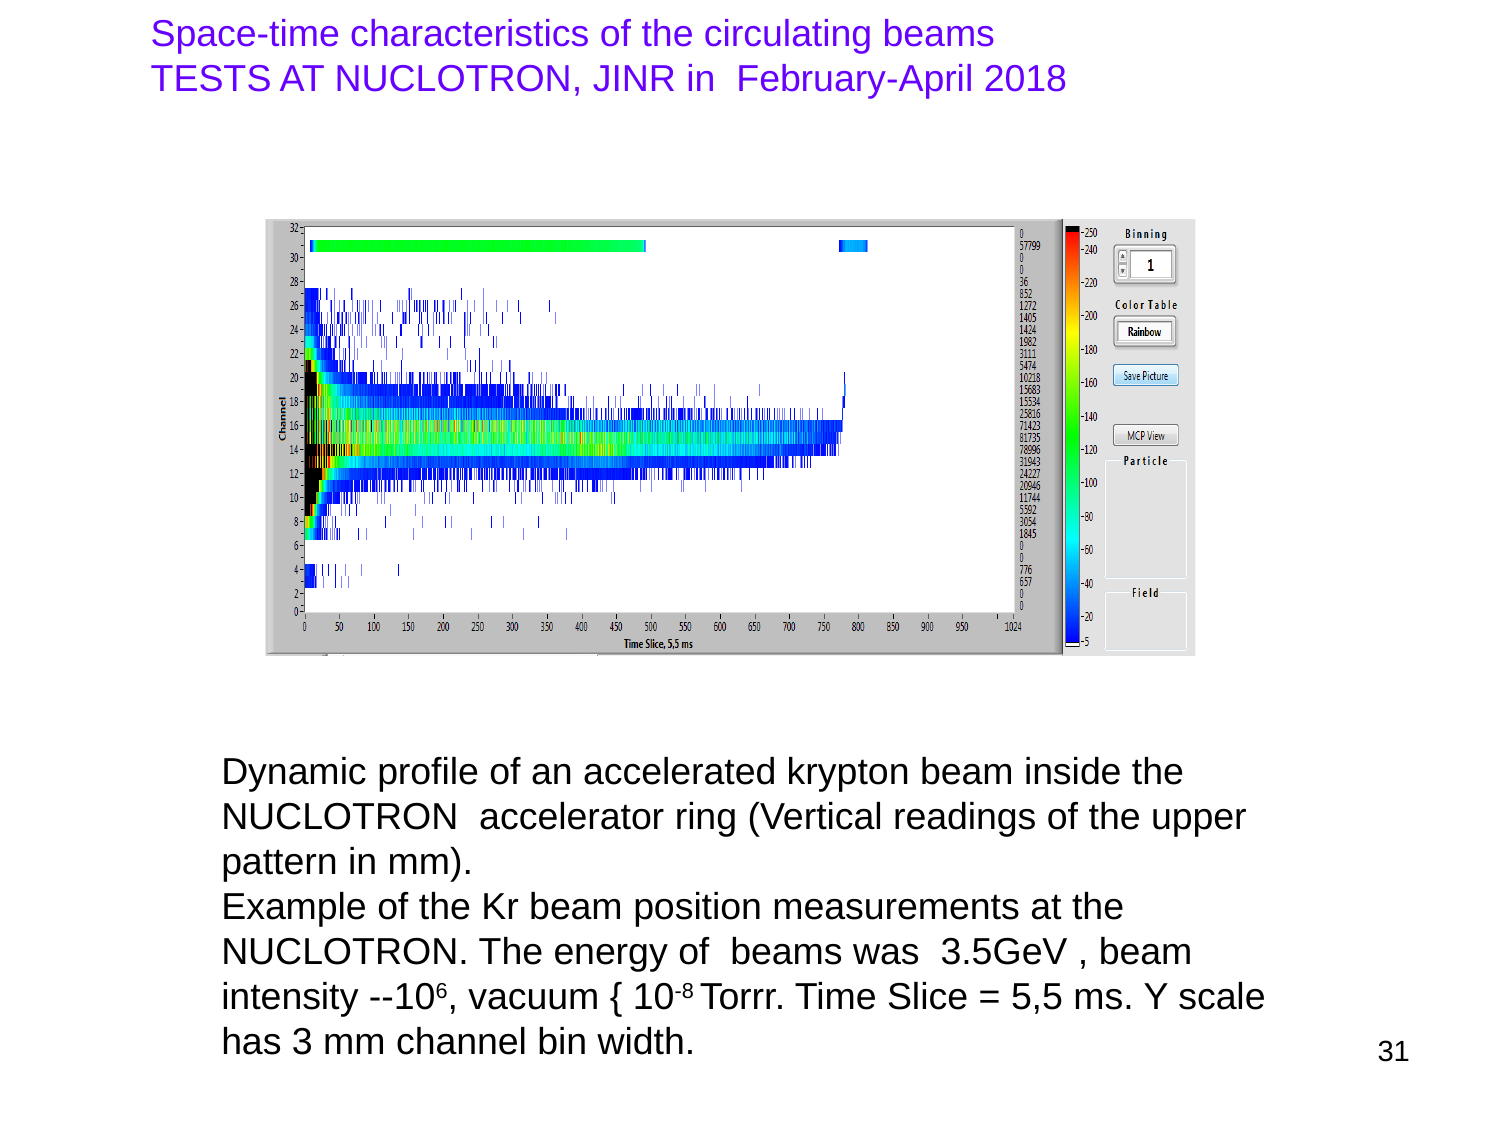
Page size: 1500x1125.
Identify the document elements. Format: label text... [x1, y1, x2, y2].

slide_number 31 [1074, 1024, 1425, 1103]
text_box Space-time characteristics of the circulating beams TESTS AT NUCLOTRON, JINR in February-April 2018 [135, 1, 1471, 151]
text_box Dynamic profile of an accelerated krypton beam inside the NUCLOTRON accelerator ring (Vertical readings of the upper pattern in mm). Example of the Kr beam position measurements at the NUCLOTRON. The energy of beams was 3.5GeV , beam intensity --106, vacuum { 10-8 Torrr. Time Slice = 5,5 ms. Y scale has 3 mm channel bin width. [206, 739, 1329, 1115]
picture [265, 219, 1196, 656]
